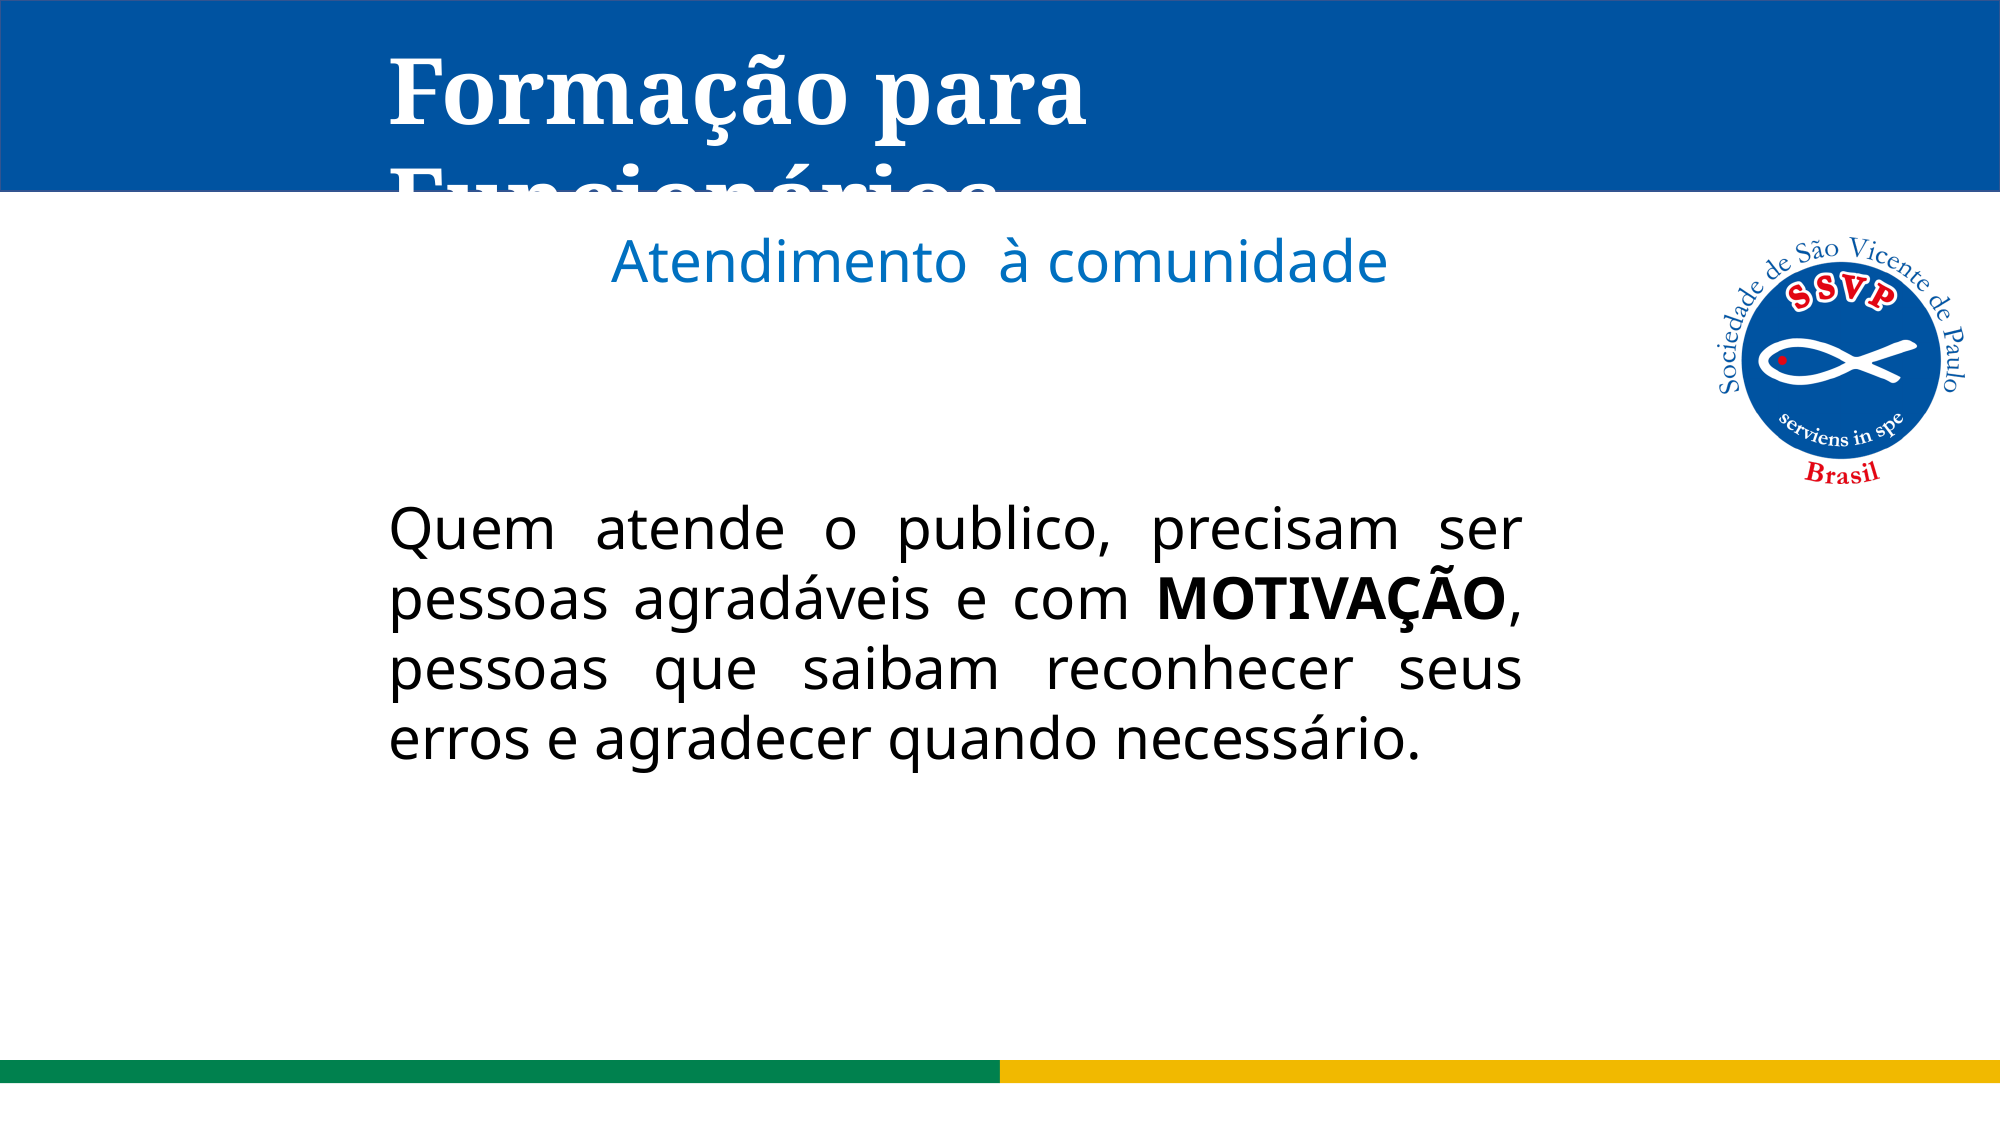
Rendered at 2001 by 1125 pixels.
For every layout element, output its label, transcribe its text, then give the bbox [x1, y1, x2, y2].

text_box Atendimento à comunidade [283, 216, 1717, 302]
picture [1717, 237, 1965, 485]
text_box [0, 1050, 2000, 1092]
text_box [0, 0, 2000, 192]
text_box Quem atende o publico, precisam ser pessoas agradáveis e com MOTIVAÇÃO, pessoas que saibam reconhecer seus erros e agradecer quando necessário. [373, 483, 1539, 779]
text_box Formação para Funcionários [373, 25, 1626, 216]
